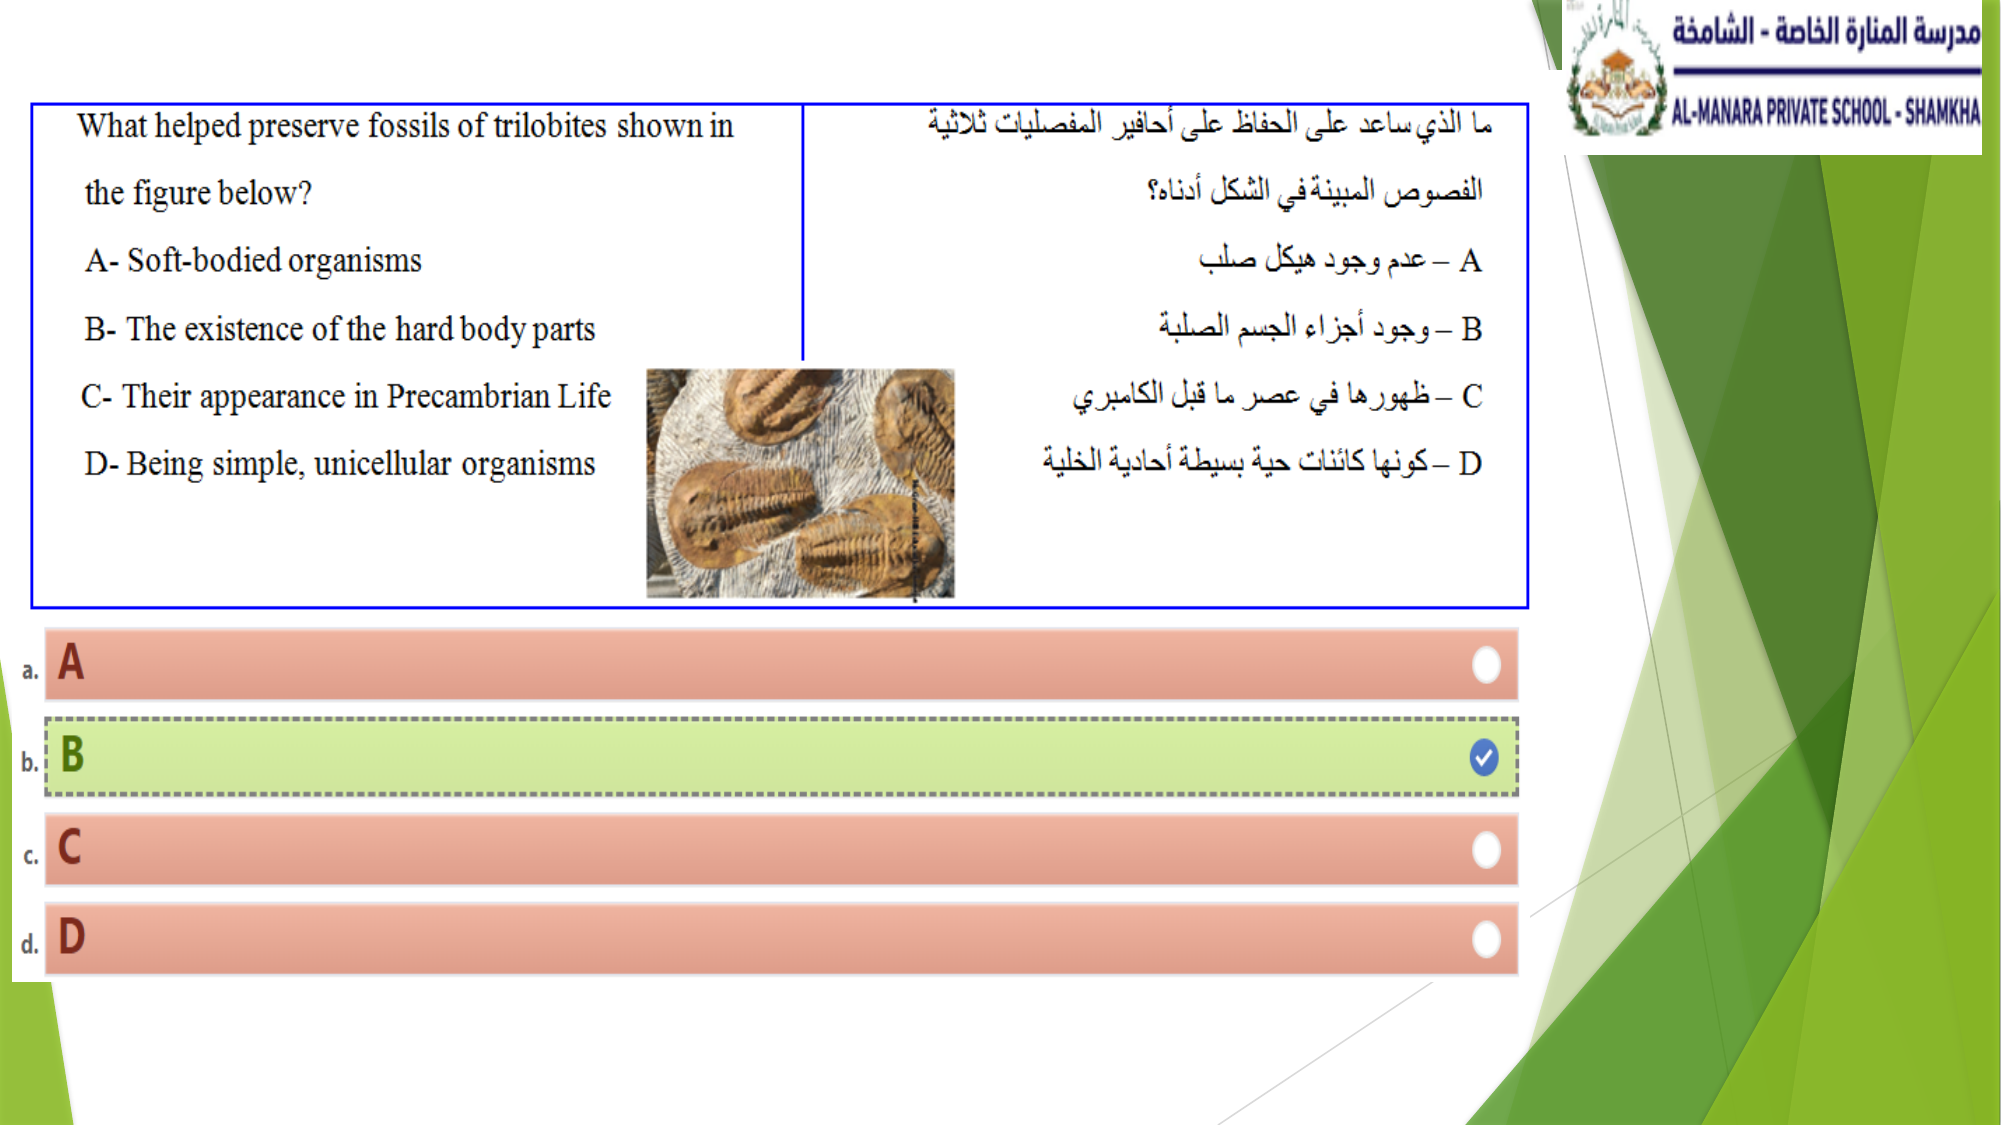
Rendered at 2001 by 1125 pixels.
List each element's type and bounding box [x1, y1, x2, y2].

picture [11, 0, 1983, 982]
